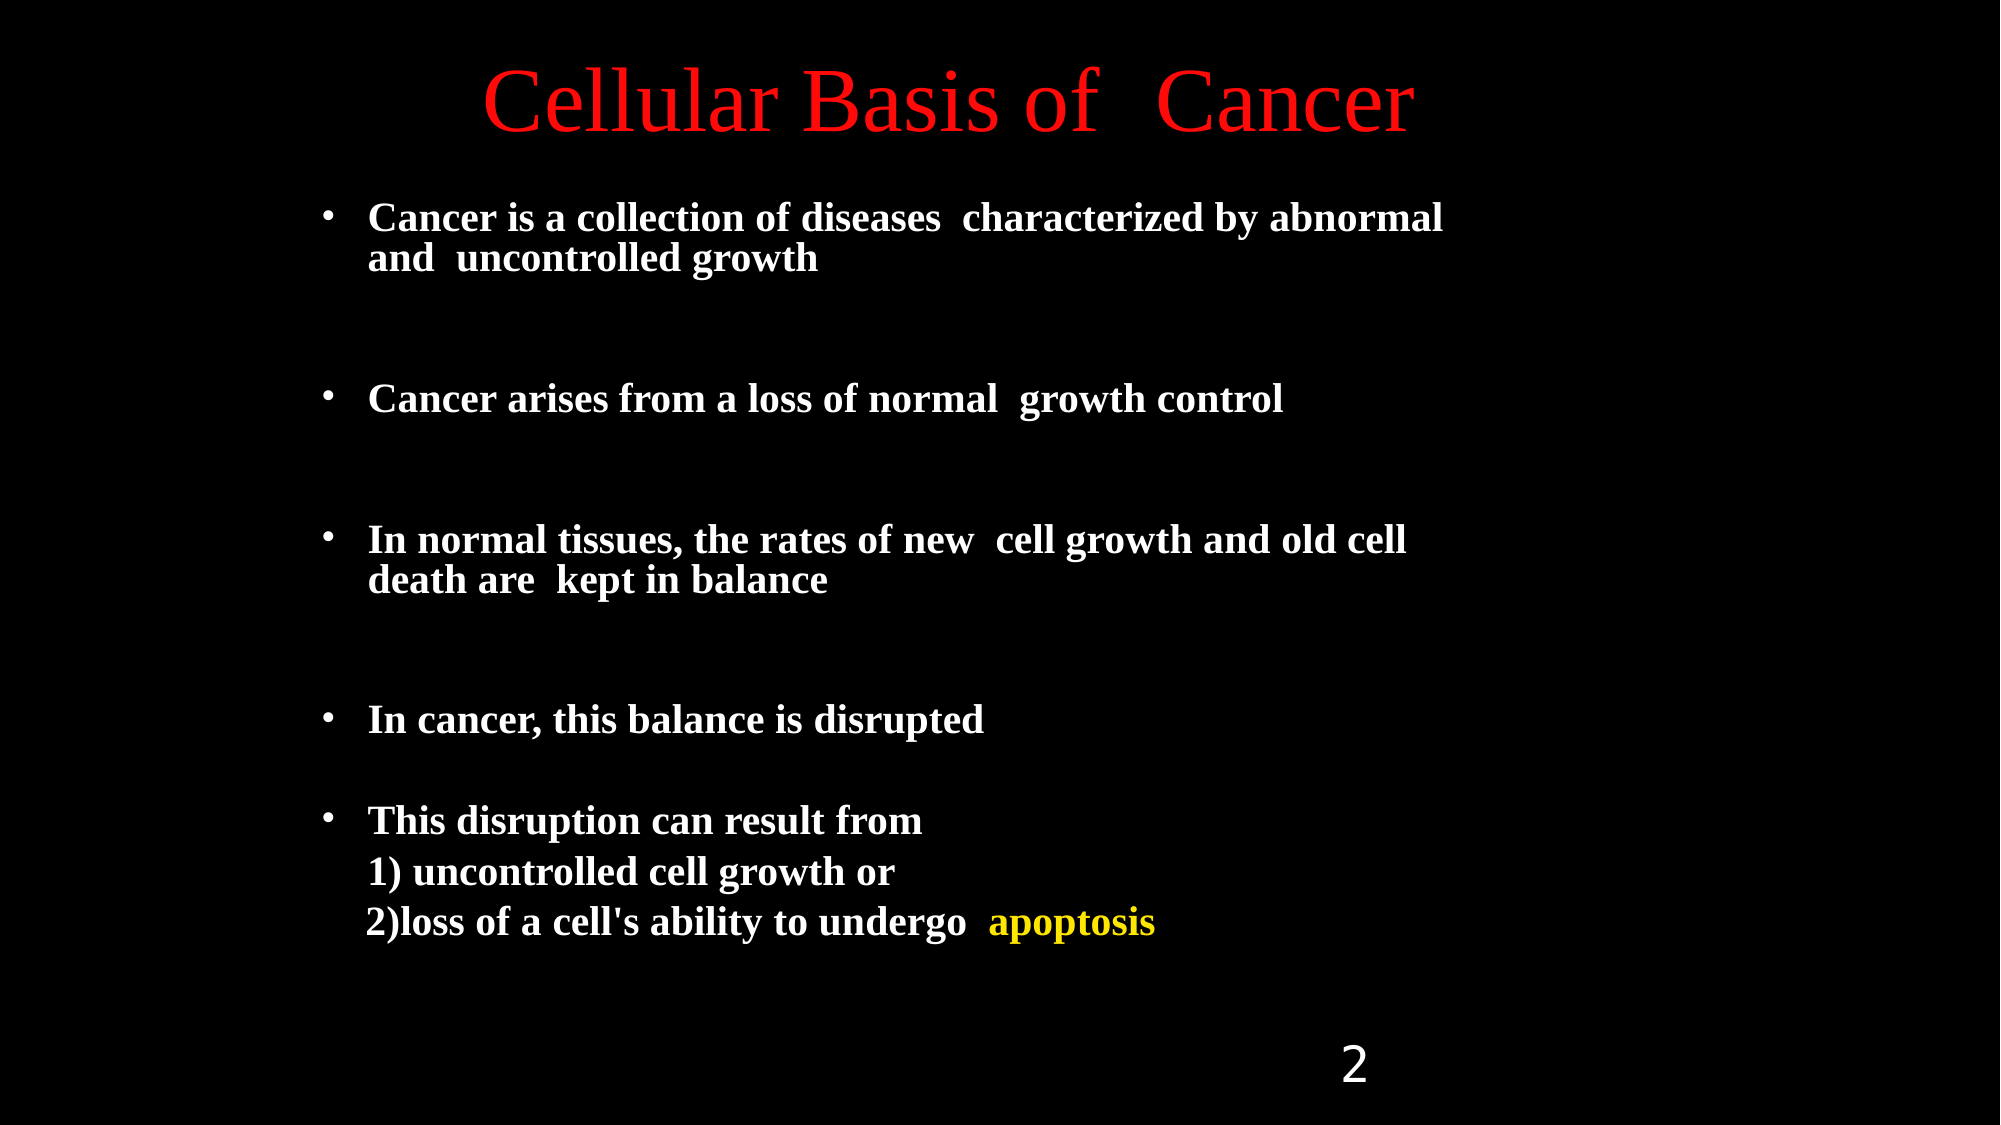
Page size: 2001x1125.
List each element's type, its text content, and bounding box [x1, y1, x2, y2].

text_box In normal tissues, the rates of new cell growth and old cell death are kept in balance [365, 509, 1499, 602]
text_box • [318, 506, 338, 559]
text_box • [318, 788, 338, 841]
text_box Cancer is a collection of diseases characterized by abnormal and uncontrolled growth [365, 187, 1475, 280]
text_box Cancer arises from a loss of normal growth control [365, 368, 1475, 421]
text_box In cancer, this balance is disrupted [365, 690, 1350, 743]
text_box • [318, 365, 338, 418]
text_box • [318, 687, 338, 740]
text_box This disruption can result from uncontrolled cell growth or loss of a cell's ability to undergo apoptosis [365, 790, 1461, 944]
text_box • [318, 185, 338, 238]
title Cellular Basis of Cancer [480, 0, 1441, 187]
text_box 2 [1333, 1034, 1377, 1093]
